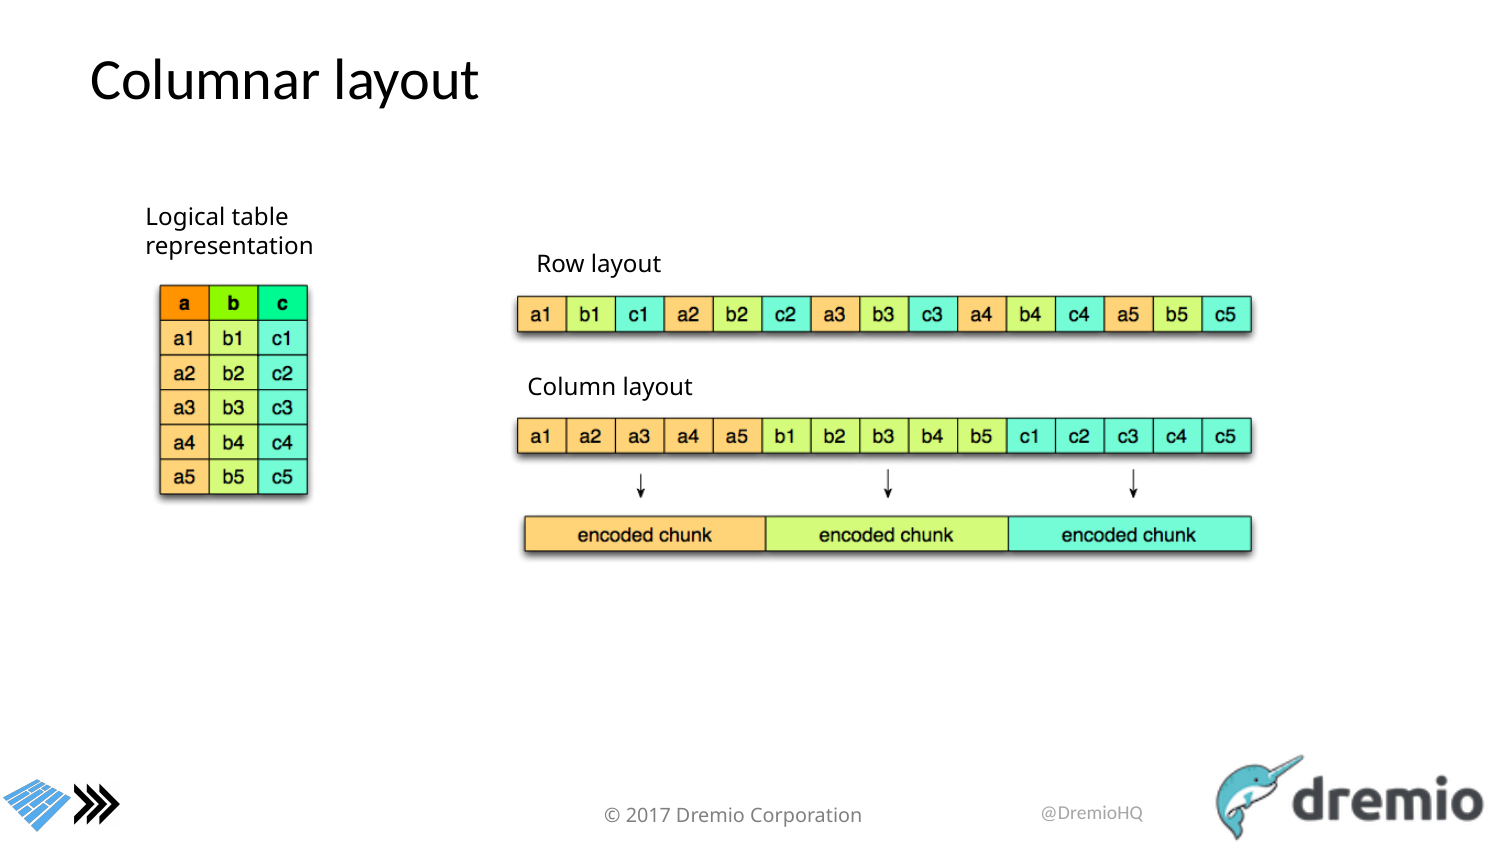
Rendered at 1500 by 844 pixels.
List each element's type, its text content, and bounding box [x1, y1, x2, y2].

text_box Logical table representation [145, 201, 315, 260]
text_box Column layout [527, 371, 694, 401]
title Columnar layout [75, 33, 1425, 118]
picture [505, 287, 1263, 348]
text_box Row layout [536, 247, 662, 277]
picture [148, 276, 320, 510]
picture [1209, 751, 1488, 842]
picture [74, 781, 120, 827]
picture [505, 410, 1263, 569]
